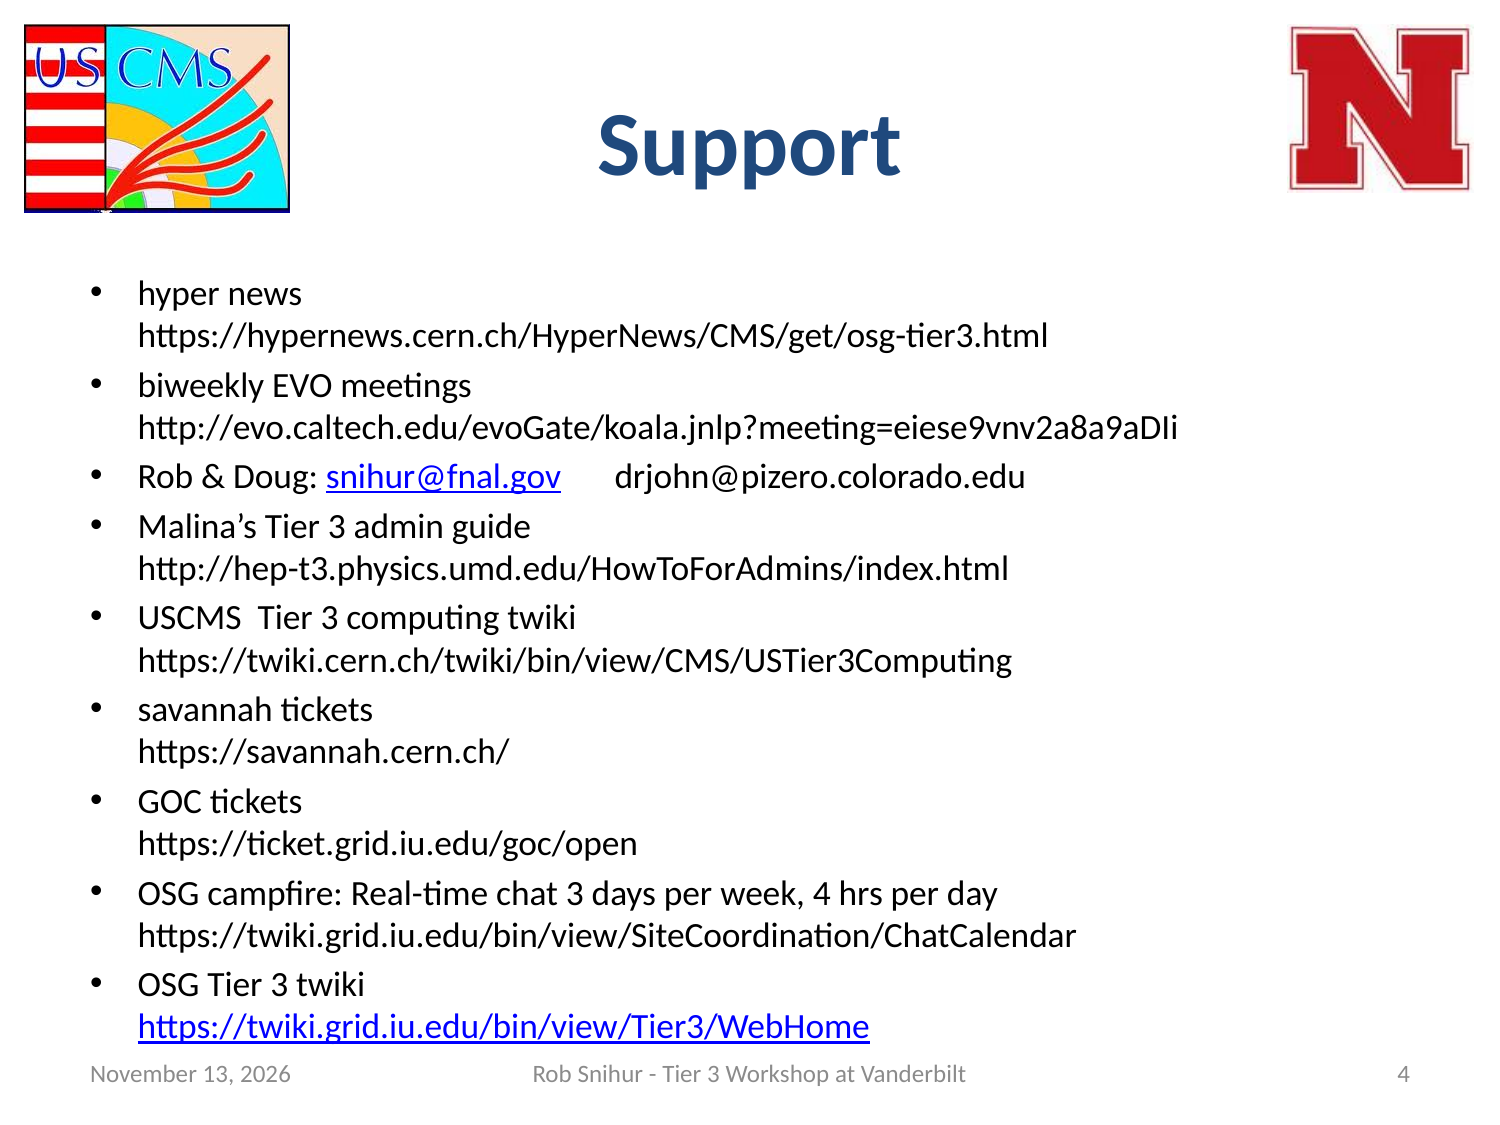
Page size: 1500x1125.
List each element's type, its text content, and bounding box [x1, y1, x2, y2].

slide_number 4 [1074, 1042, 1425, 1103]
list hyper news https://hypernews.cern.ch/HyperNews/CMS/get/osg-tier3.html biweekly EVO meetings http://evo.caltech.edu/evoGate/koala.jnlp?meeting=eiese9vnv2a8a9aDIi Rob & Doug: snihur@fnal.gov drjohn@pizero.colorado.edu Malina’s Tier 3 admin guide http://hep-t3.physics.umd.edu/HowToForAdmins/index.html USCMS Tier 3 computing twiki https://twiki.cern.ch/twiki/bin/view/CMS/USTier3Computing savannah tickets https://savannah.cern.ch/ GOC tickets https://ticket.grid.iu.edu/goc/open OSG campfire: Real-time chat 3 days per week, 4 hrs per day https://twiki.grid.iu.edu/bin/view/SiteCoordination/ChatCalendar OSG Tier 3 twiki https://twiki.grid.iu.edu/bin/view/Tier3/WebHome [75, 262, 1425, 1063]
picture [1287, 24, 1474, 193]
picture [24, 24, 290, 213]
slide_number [75, 1042, 425, 1103]
footer Rob Snihur - Tier 3 Workshop at Vanderbilt [512, 1042, 988, 1103]
title Support [75, 45, 1425, 233]
